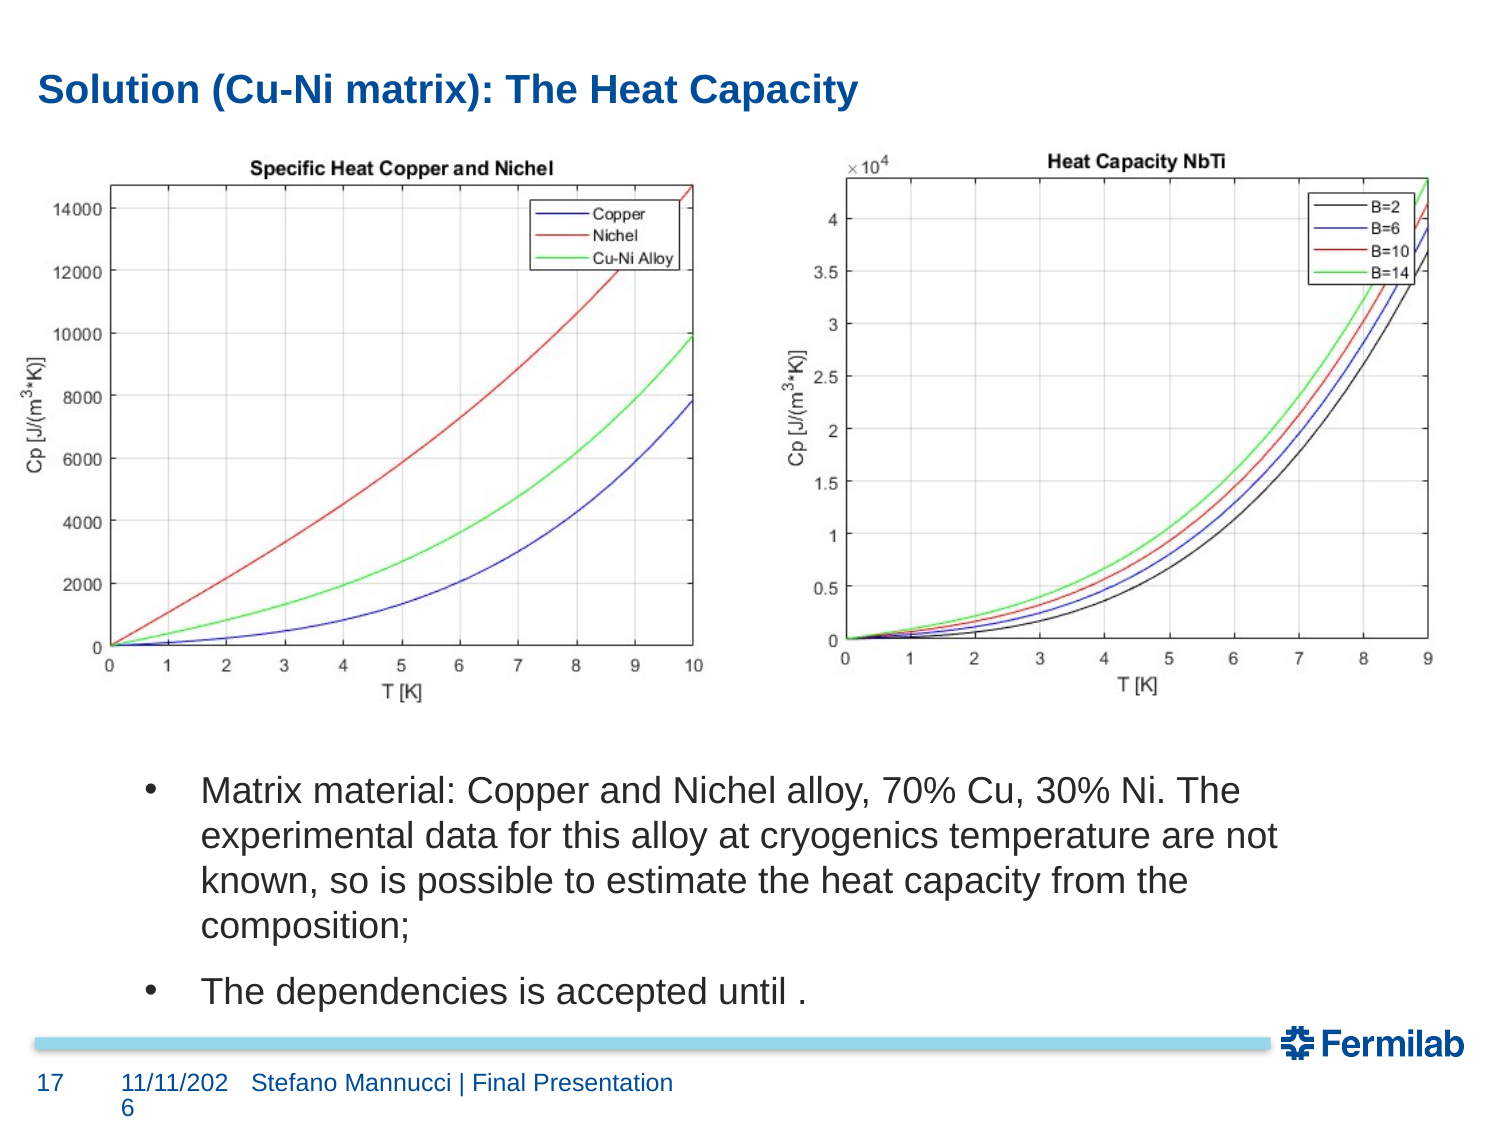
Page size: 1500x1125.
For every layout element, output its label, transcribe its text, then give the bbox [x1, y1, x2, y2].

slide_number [120, 1066, 232, 1107]
slide_number 17 [36, 1066, 105, 1106]
footer Stefano Mannucci | Final Presentation [251, 1066, 1279, 1107]
picture [12, 136, 1500, 708]
picture [1281, 1026, 1464, 1060]
